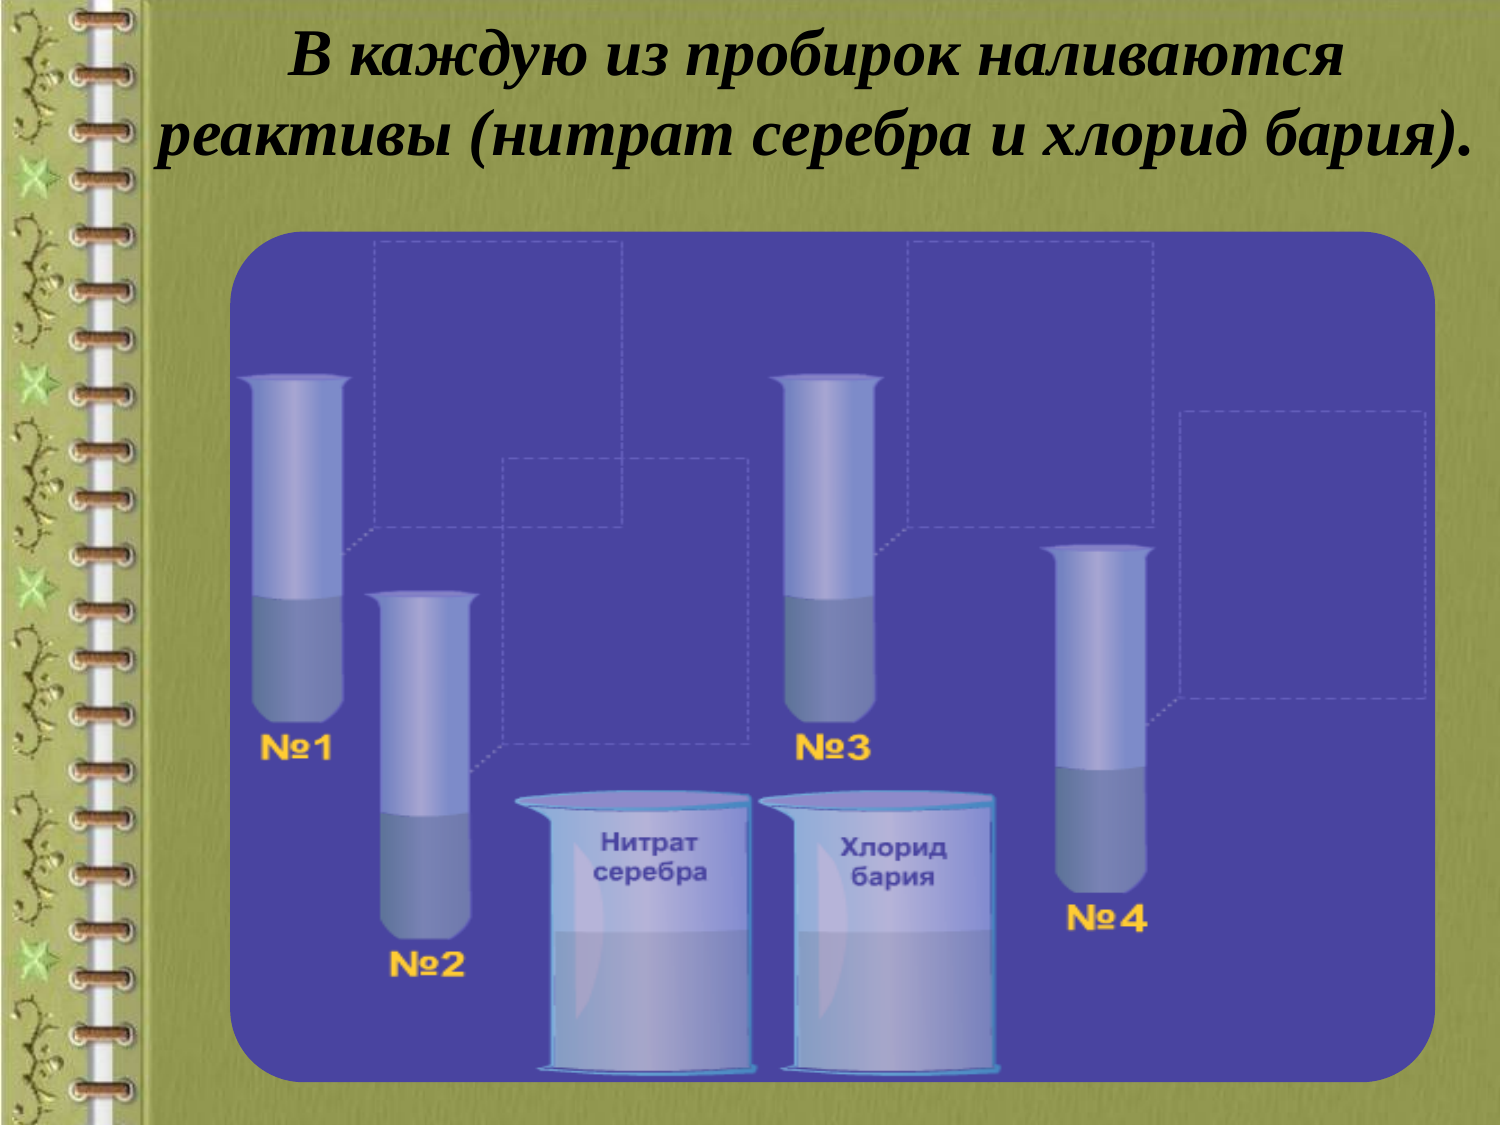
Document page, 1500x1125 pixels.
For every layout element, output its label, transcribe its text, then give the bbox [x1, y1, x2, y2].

text_box В каждую из пробирок наливаются реактивы (нитрат серебра и хлорид бария). [135, 1, 1500, 176]
picture [0, 0, 1500, 1125]
